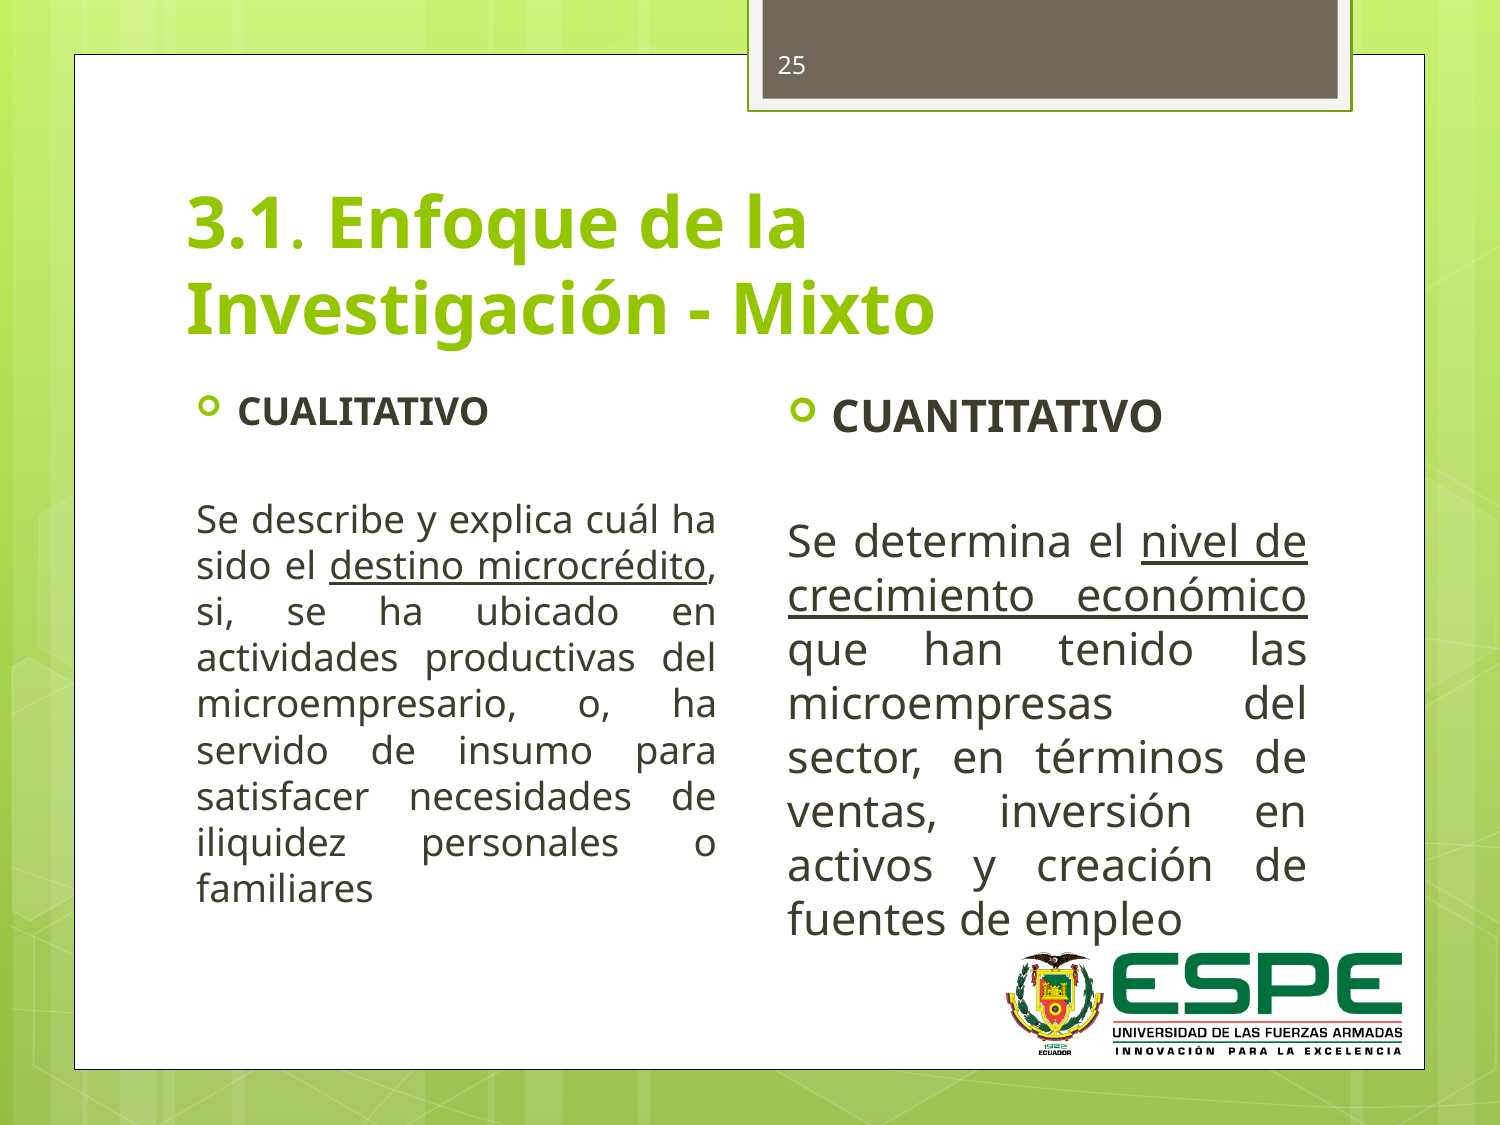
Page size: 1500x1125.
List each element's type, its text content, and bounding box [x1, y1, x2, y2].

list CUANTITATIVO Se determina el nivel de crecimiento económico que han tenido las microempresas del sector, en términos de ventas, inversión en activos y creación de fuentes de empleo [761, 379, 1323, 953]
title 3.1. Enfoque de la Investigación - Mixto [171, 168, 1324, 357]
list CUALITATIVO Se describe y explica cuál ha sido el destino microcrédito, si, se ha ubicado en actividades productivas del microempresario, o, ha servido de insumo para satisfacer necesidades de iliquidez personales o familiares [171, 379, 732, 953]
slide_number 25 [762, 36, 982, 97]
picture [1006, 951, 1403, 1055]
